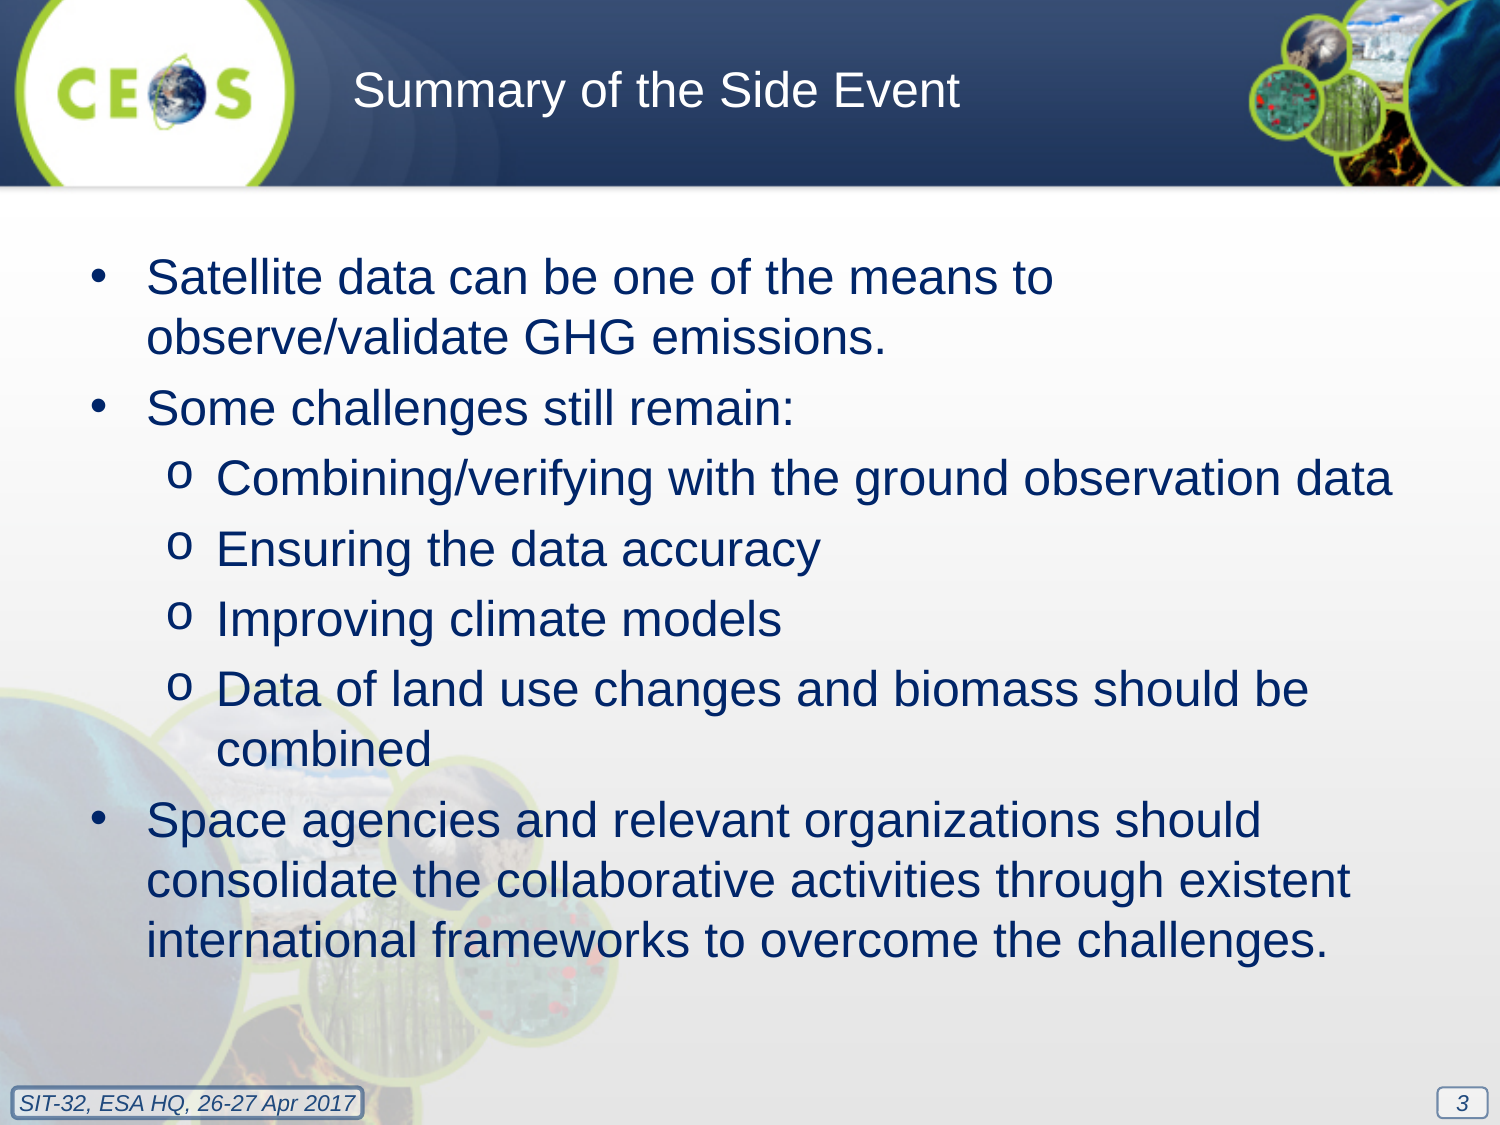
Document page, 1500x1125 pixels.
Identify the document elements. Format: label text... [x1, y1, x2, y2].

list Summary of the Side Event [337, 50, 1150, 138]
slide_number 3 [1436, 1086, 1489, 1120]
text_box Satellite data can be one of the means to observe/validate GHG emissions. Some challenges still remain: Combining/verifying with the ground observation data Ensuring the data accuracy Improving climate models Data of land use changes and biomass should be combined Space agencies and relevant organizations should consolidate the collaborative activities through existent international frameworks to overcome the challenges. [74, 237, 1413, 1013]
picture [0, 0, 1500, 1125]
